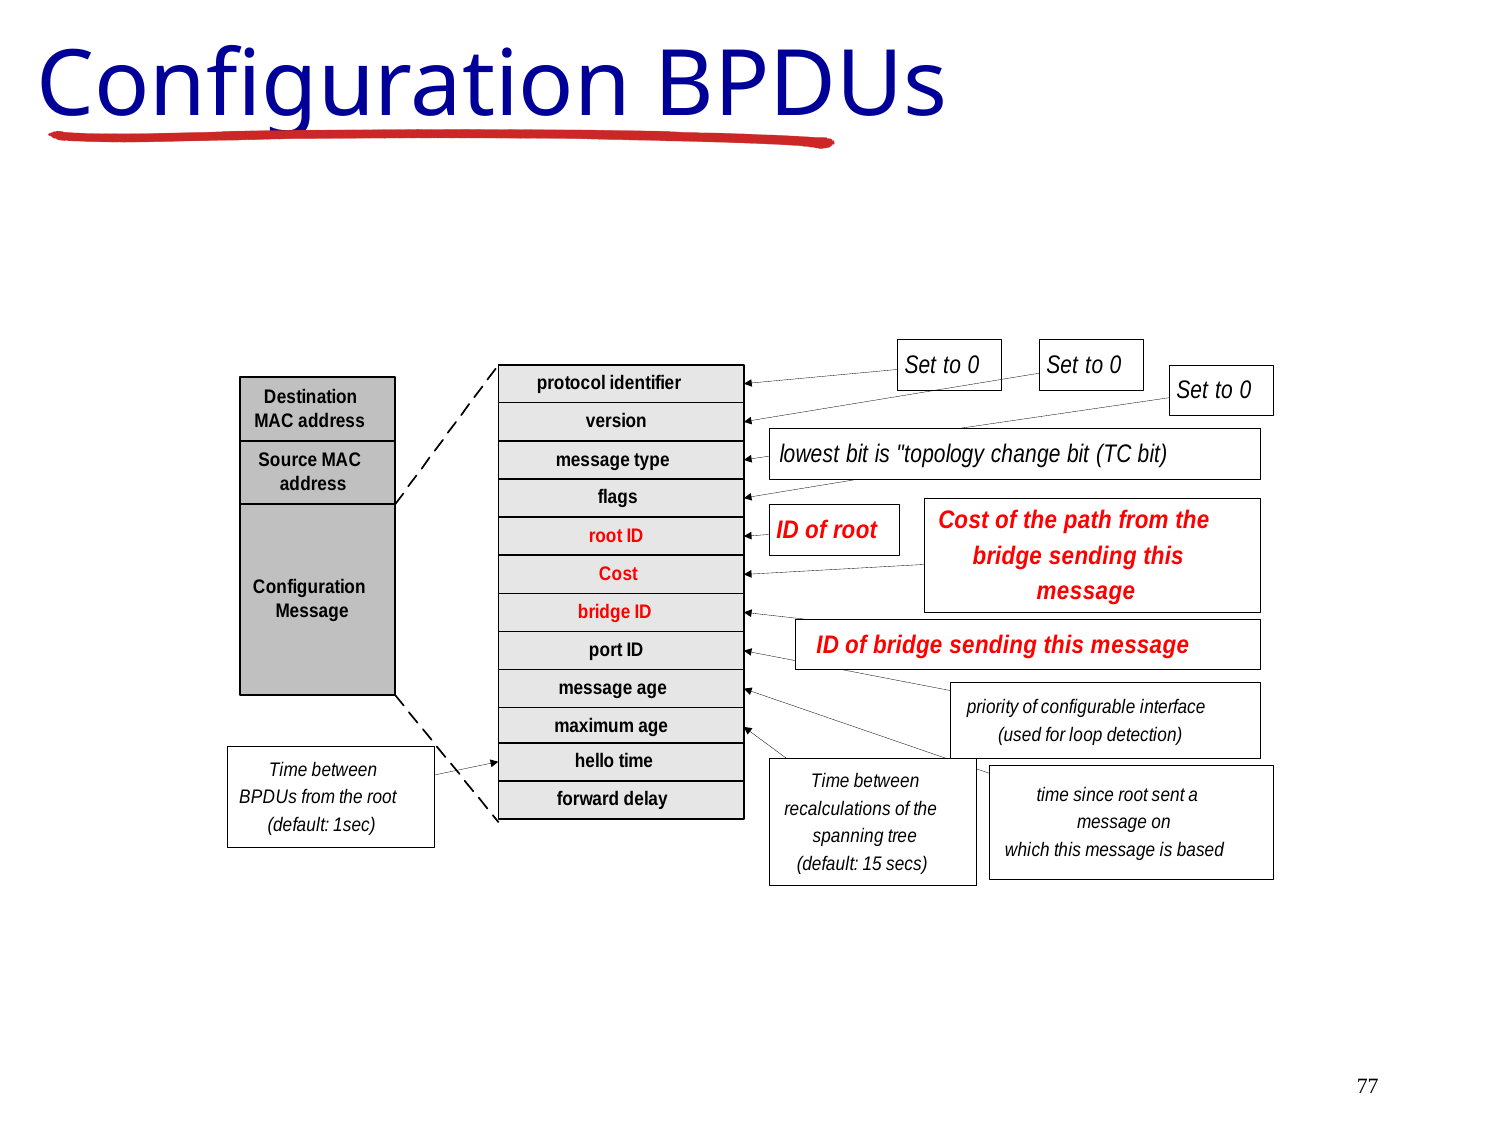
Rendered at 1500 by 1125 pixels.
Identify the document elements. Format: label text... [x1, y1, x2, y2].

slide_number 77 [1342, 1064, 1454, 1125]
title Configuration BPDUs [21, 33, 1316, 125]
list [225, 327, 1281, 901]
picture [44, 124, 844, 154]
